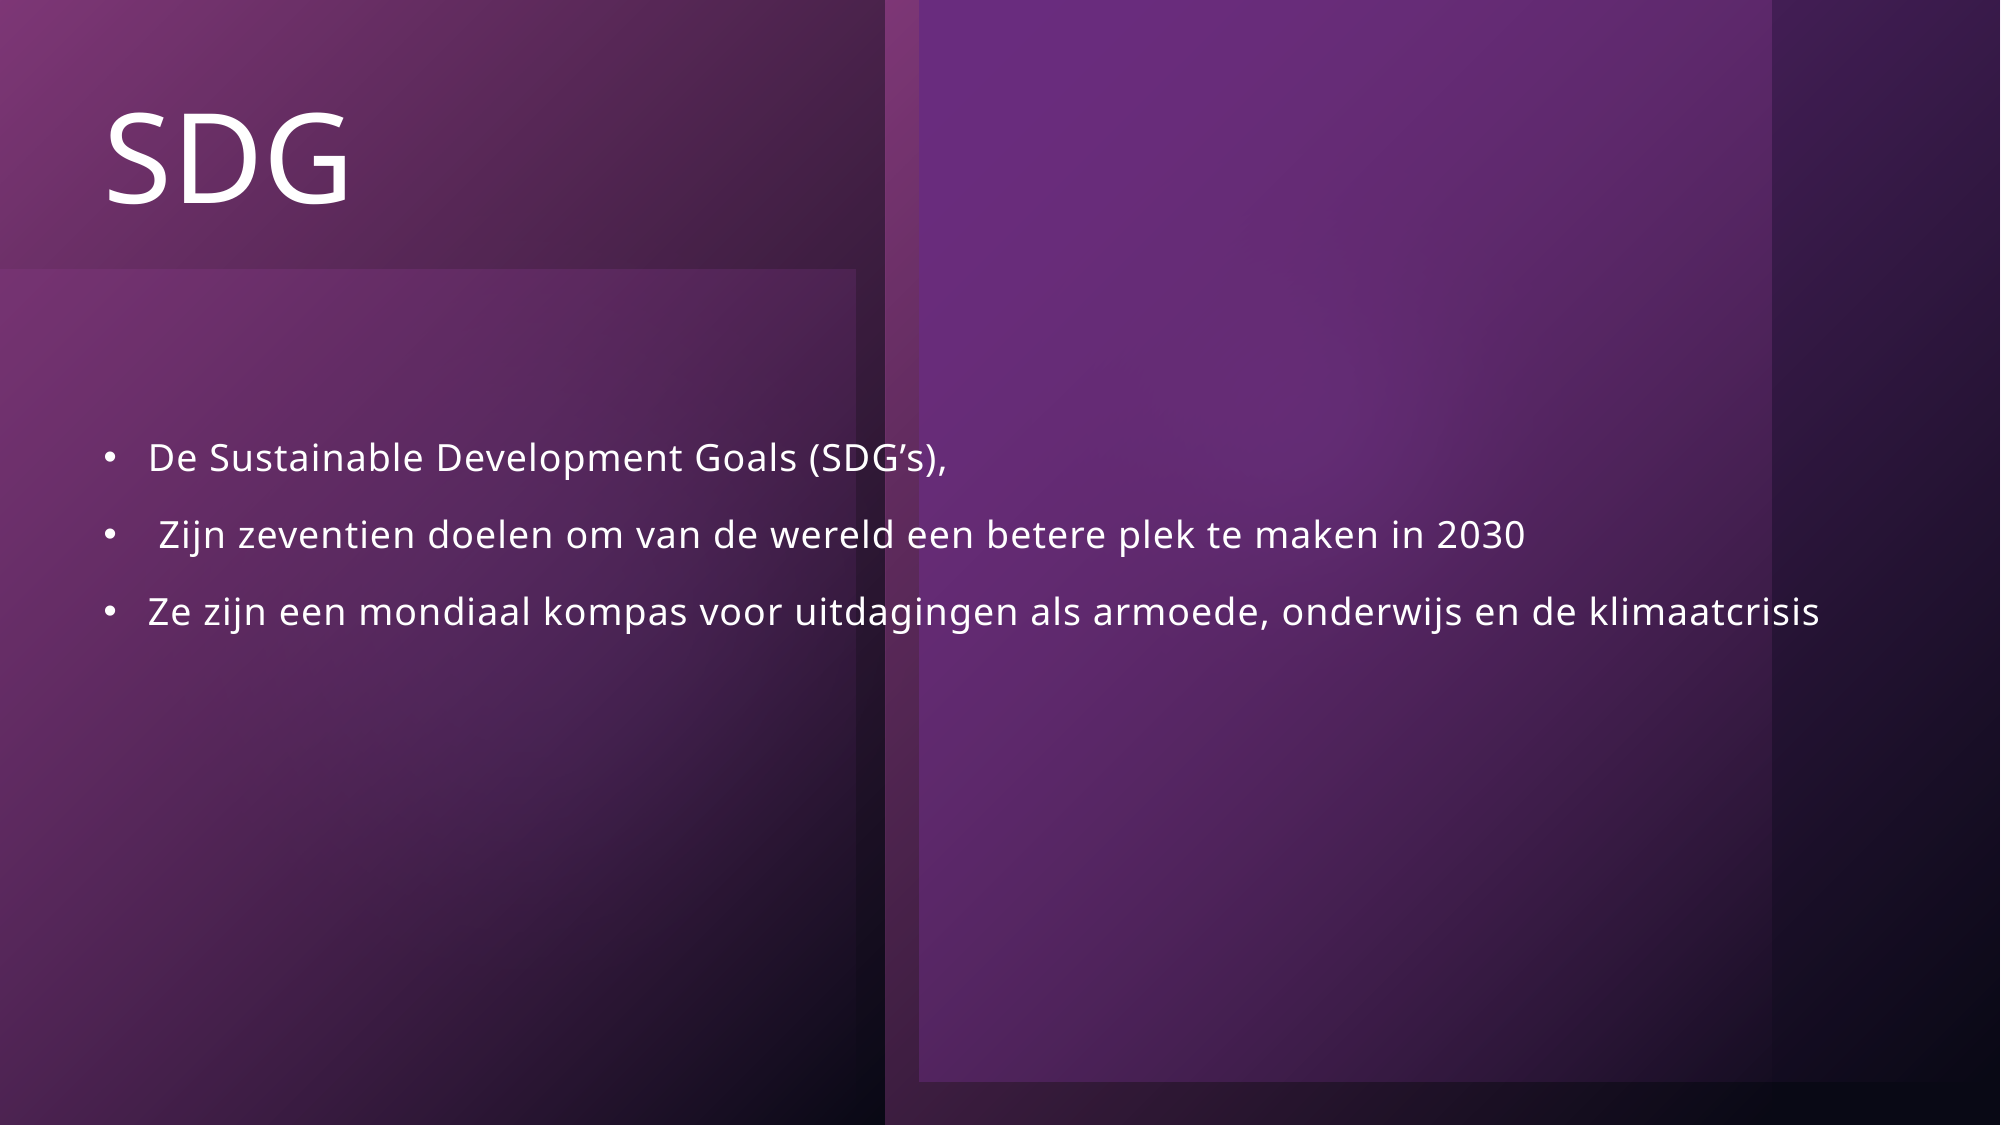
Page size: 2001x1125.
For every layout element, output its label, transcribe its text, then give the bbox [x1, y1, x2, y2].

title SDG [88, 88, 1910, 386]
list De Sustainable Development Goals (SDG’s), Zijn zeventien doelen om van de wereld een betere plek te maken in 2030 Ze zijn een mondiaal kompas voor uitdagingen als armoede, onderwijs en de klimaatcrisis [88, 414, 1910, 1035]
